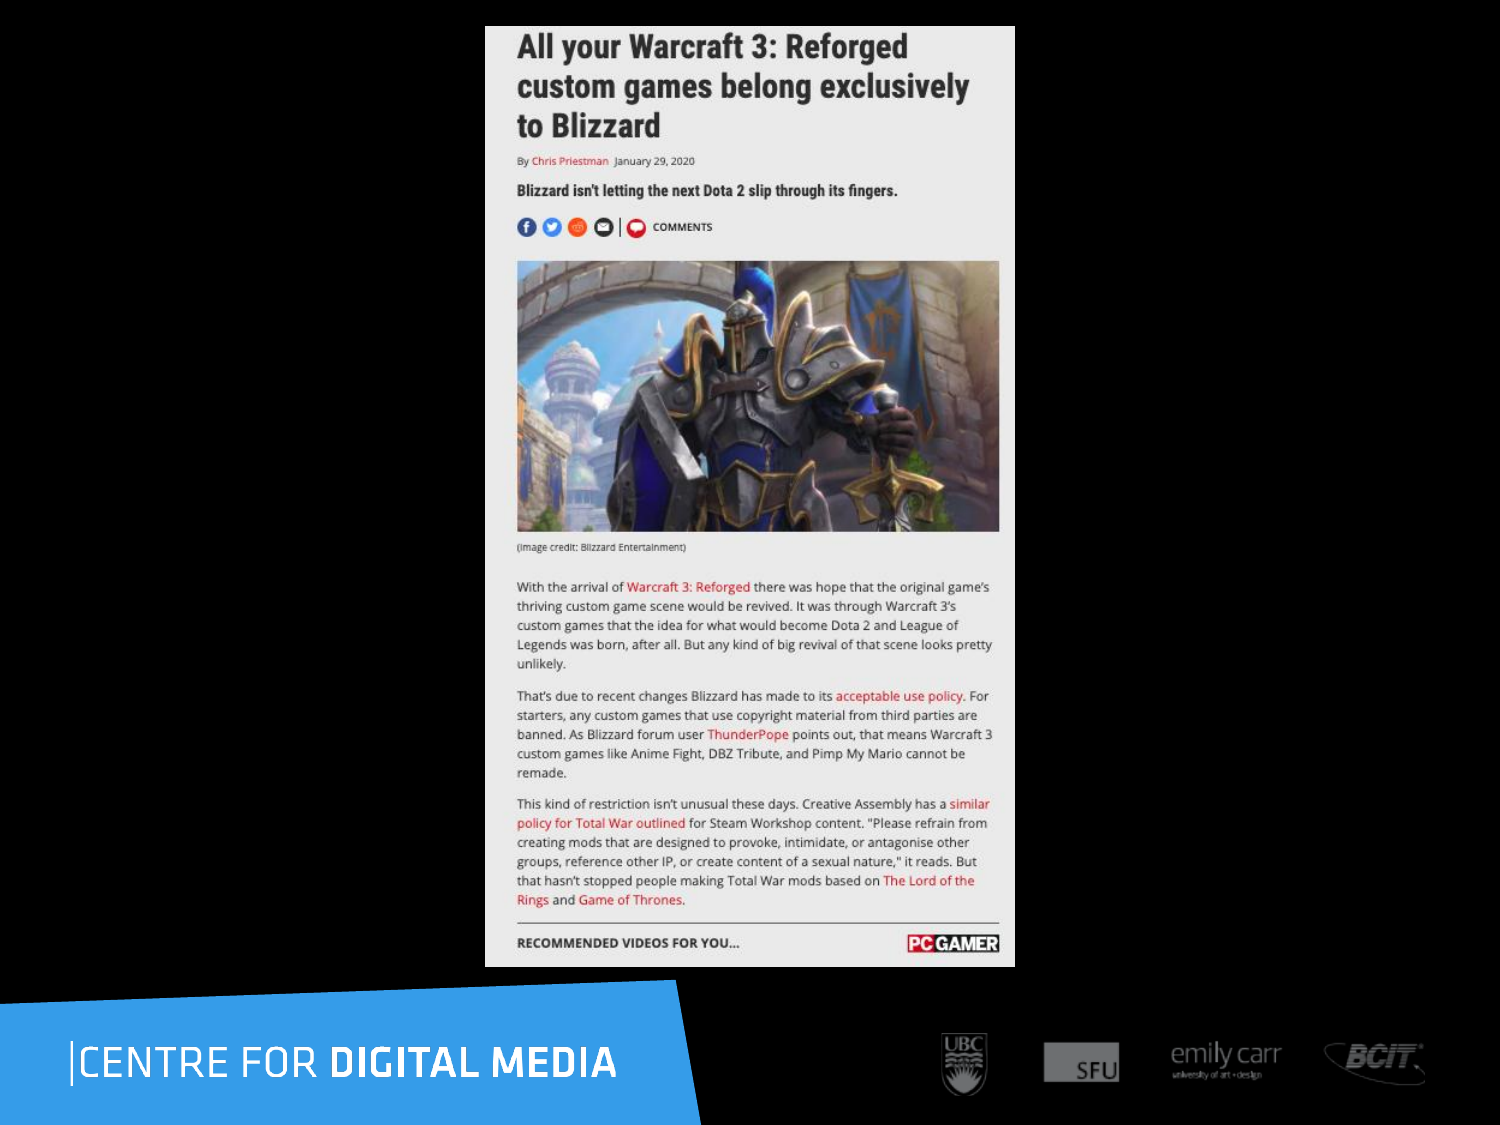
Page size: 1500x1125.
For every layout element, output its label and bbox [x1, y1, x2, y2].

picture [485, 25, 1015, 967]
